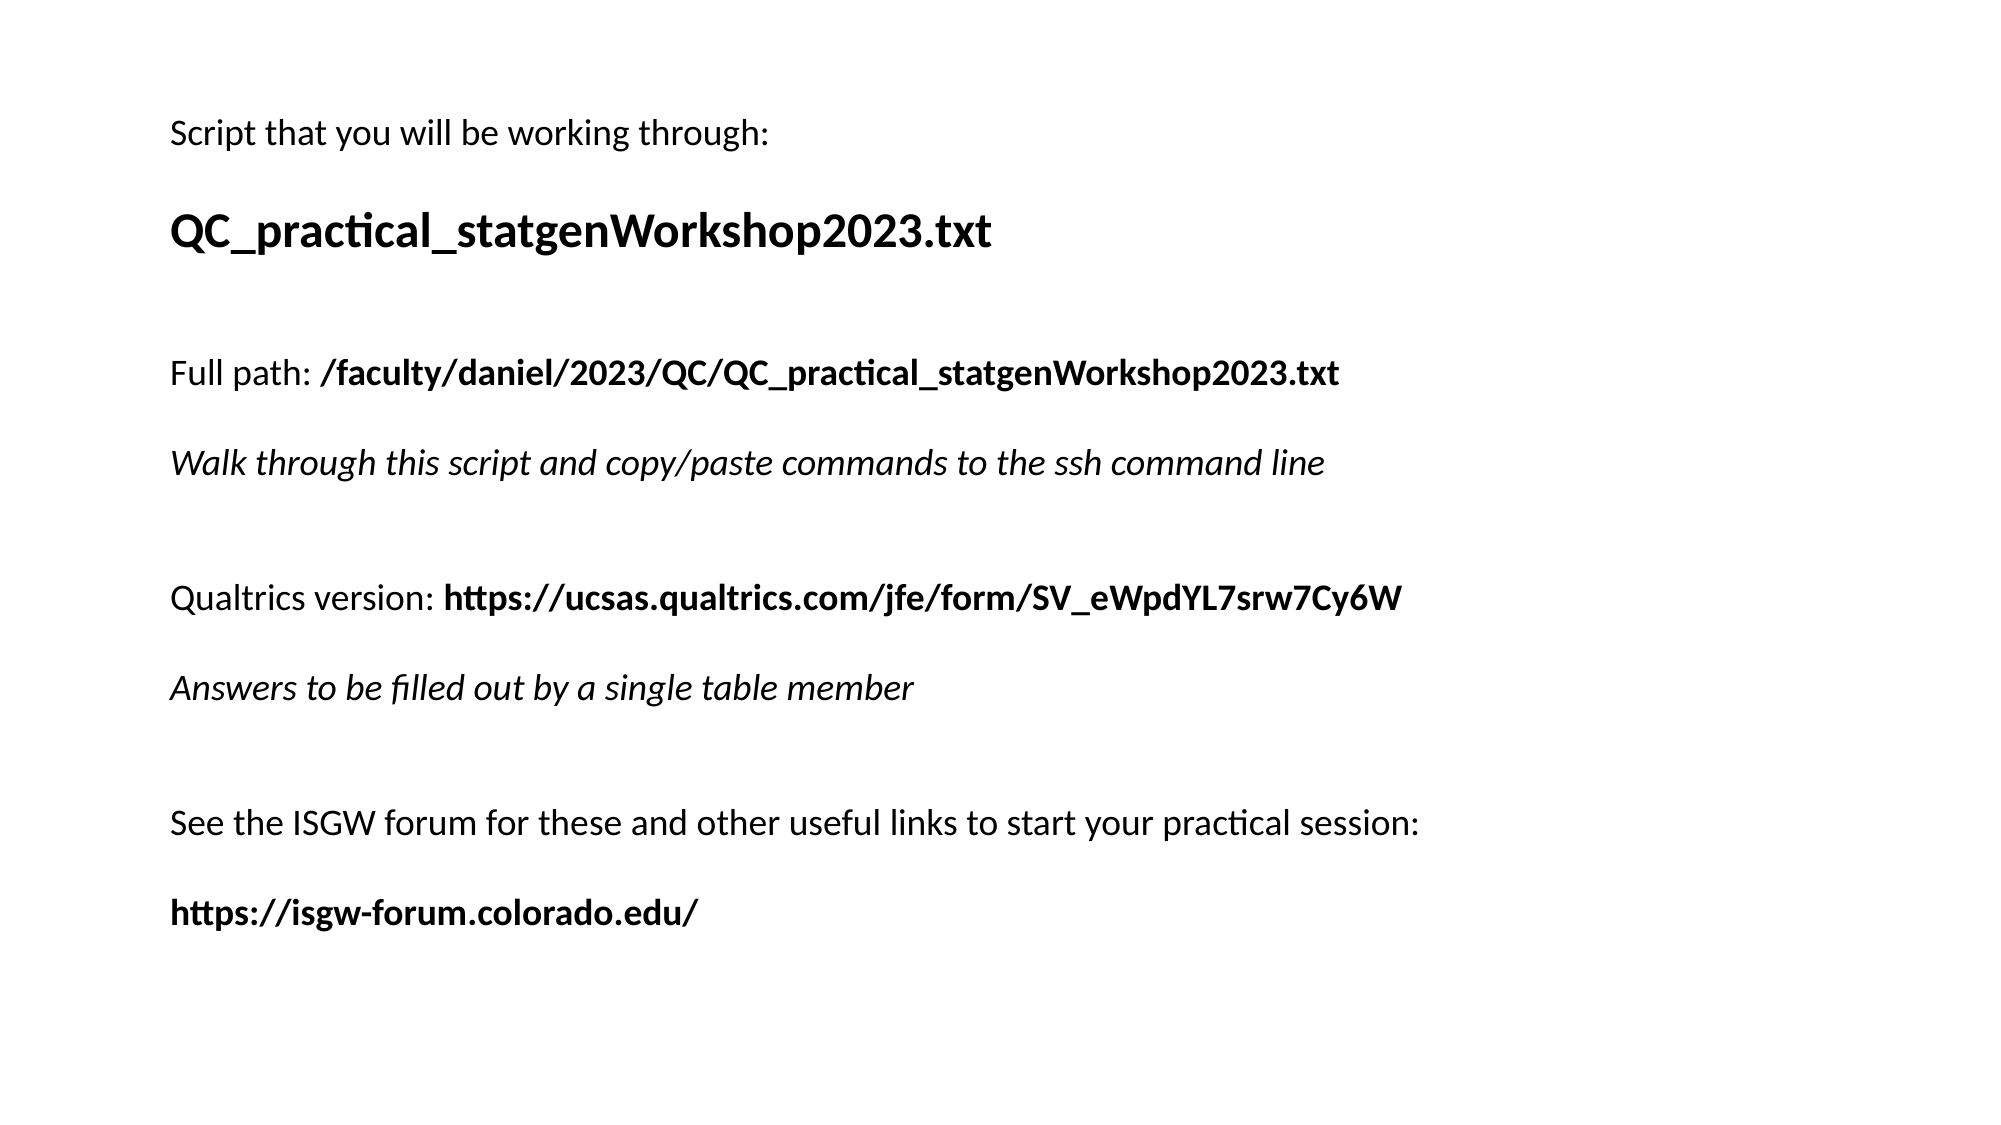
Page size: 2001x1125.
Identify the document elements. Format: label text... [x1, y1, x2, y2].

text_box Script that you will be working through: QC_practical_statgenWorkshop2023.txt Full path: /faculty/daniel/2023/QC/QC_practical_statgenWorkshop2023.txt Walk through this script and copy/paste commands to the ssh command line Qualtrics version: https://ucsas.qualtrics.com/jfe/form/SV_eWpdYL7srw7Cy6W Answers to be filled out by a single table member See the ISGW forum for these and other useful links to start your practical session: https://isgw-forum.colorado.edu/ [155, 100, 1770, 1076]
